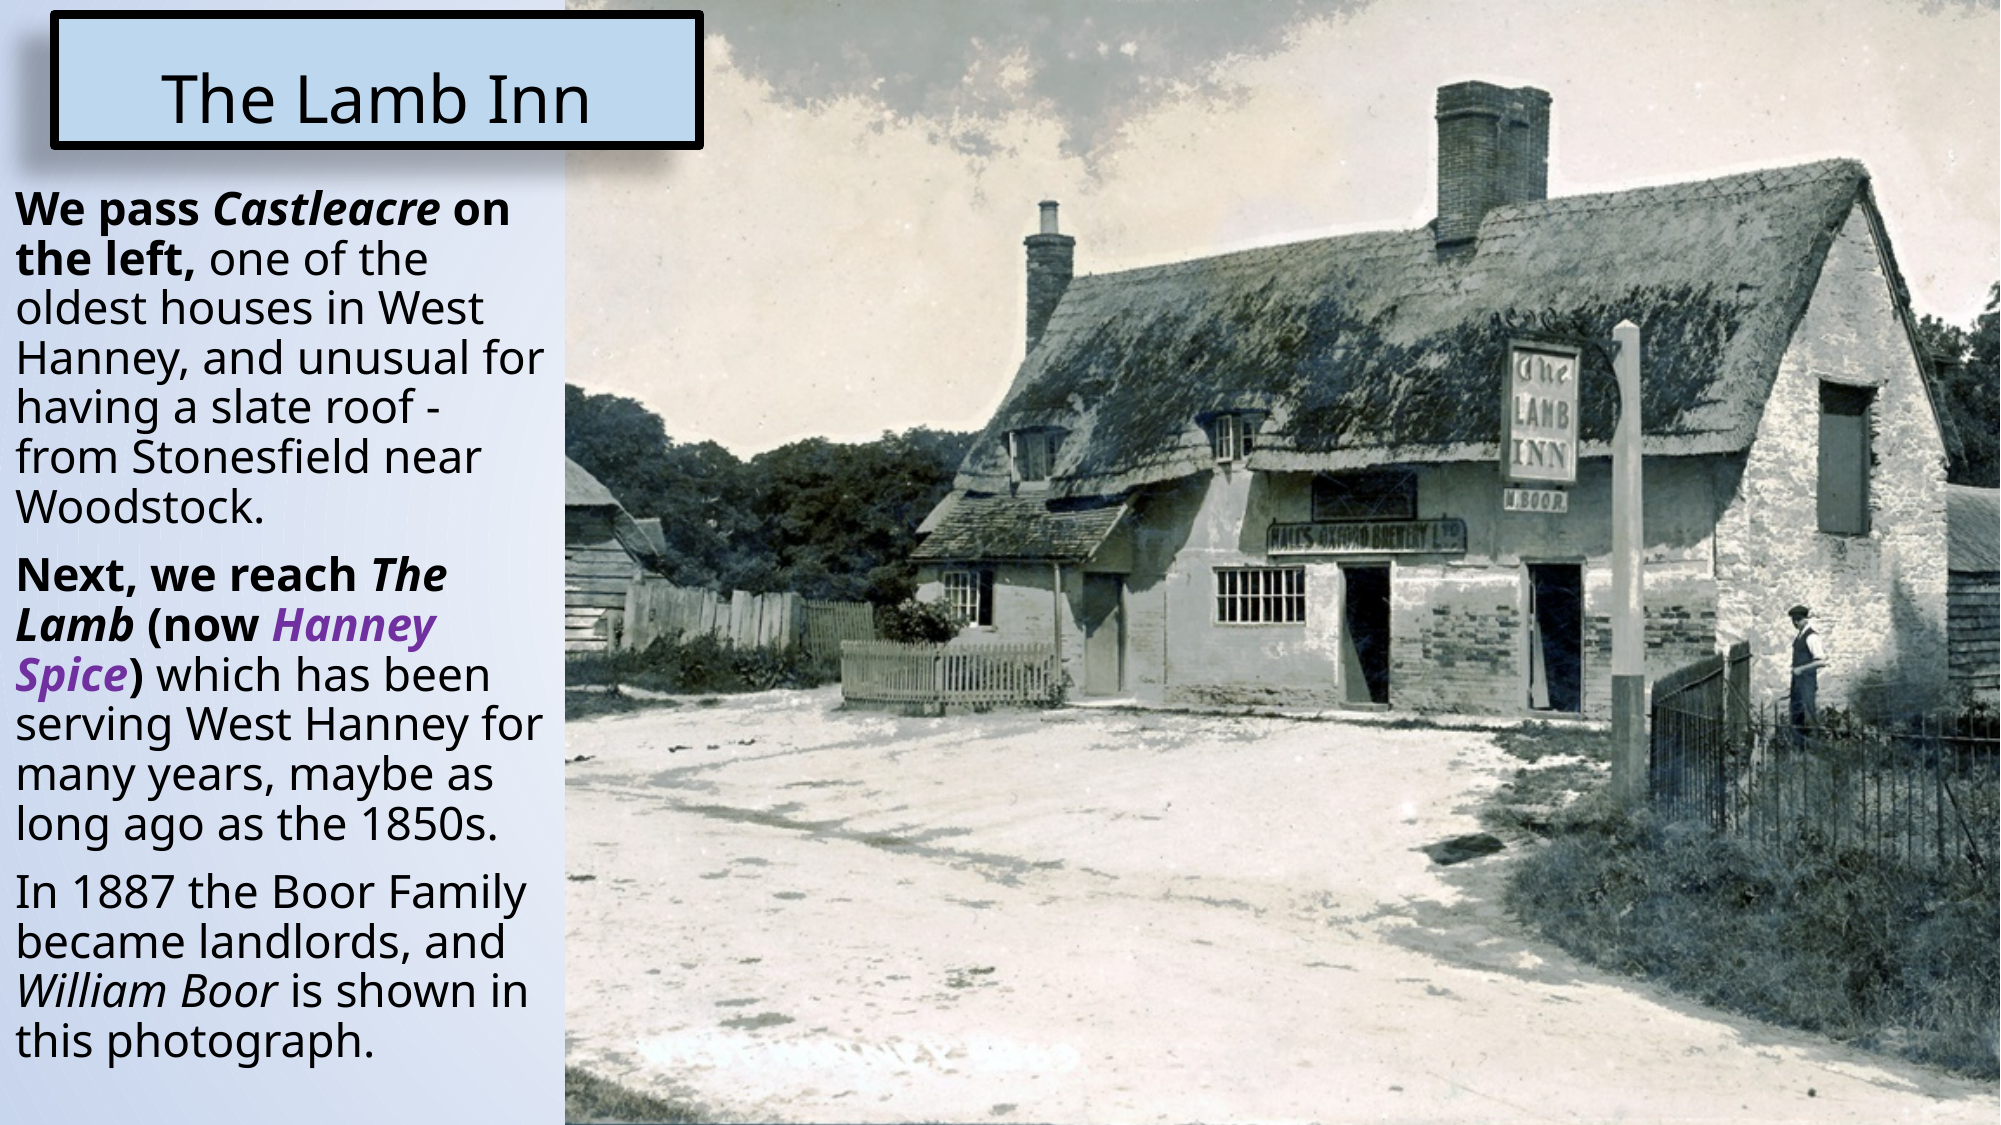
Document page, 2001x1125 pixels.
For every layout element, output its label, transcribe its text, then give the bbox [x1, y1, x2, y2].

list We pass Castleacre on the left, one of the oldest houses in West Hanney, and unusual for having a slate roof - from Stonesfield near Woodstock. Next, we reach The Lamb (now Hanney Spice) which has been serving West Hanney for many years, maybe as long ago as the 1850s. In 1887 the Boor Family became landlords, and William Boor is shown in this photograph. [0, 178, 563, 1125]
picture [565, 0, 2000, 1125]
title The Lamb Inn [54, 14, 565, 146]
